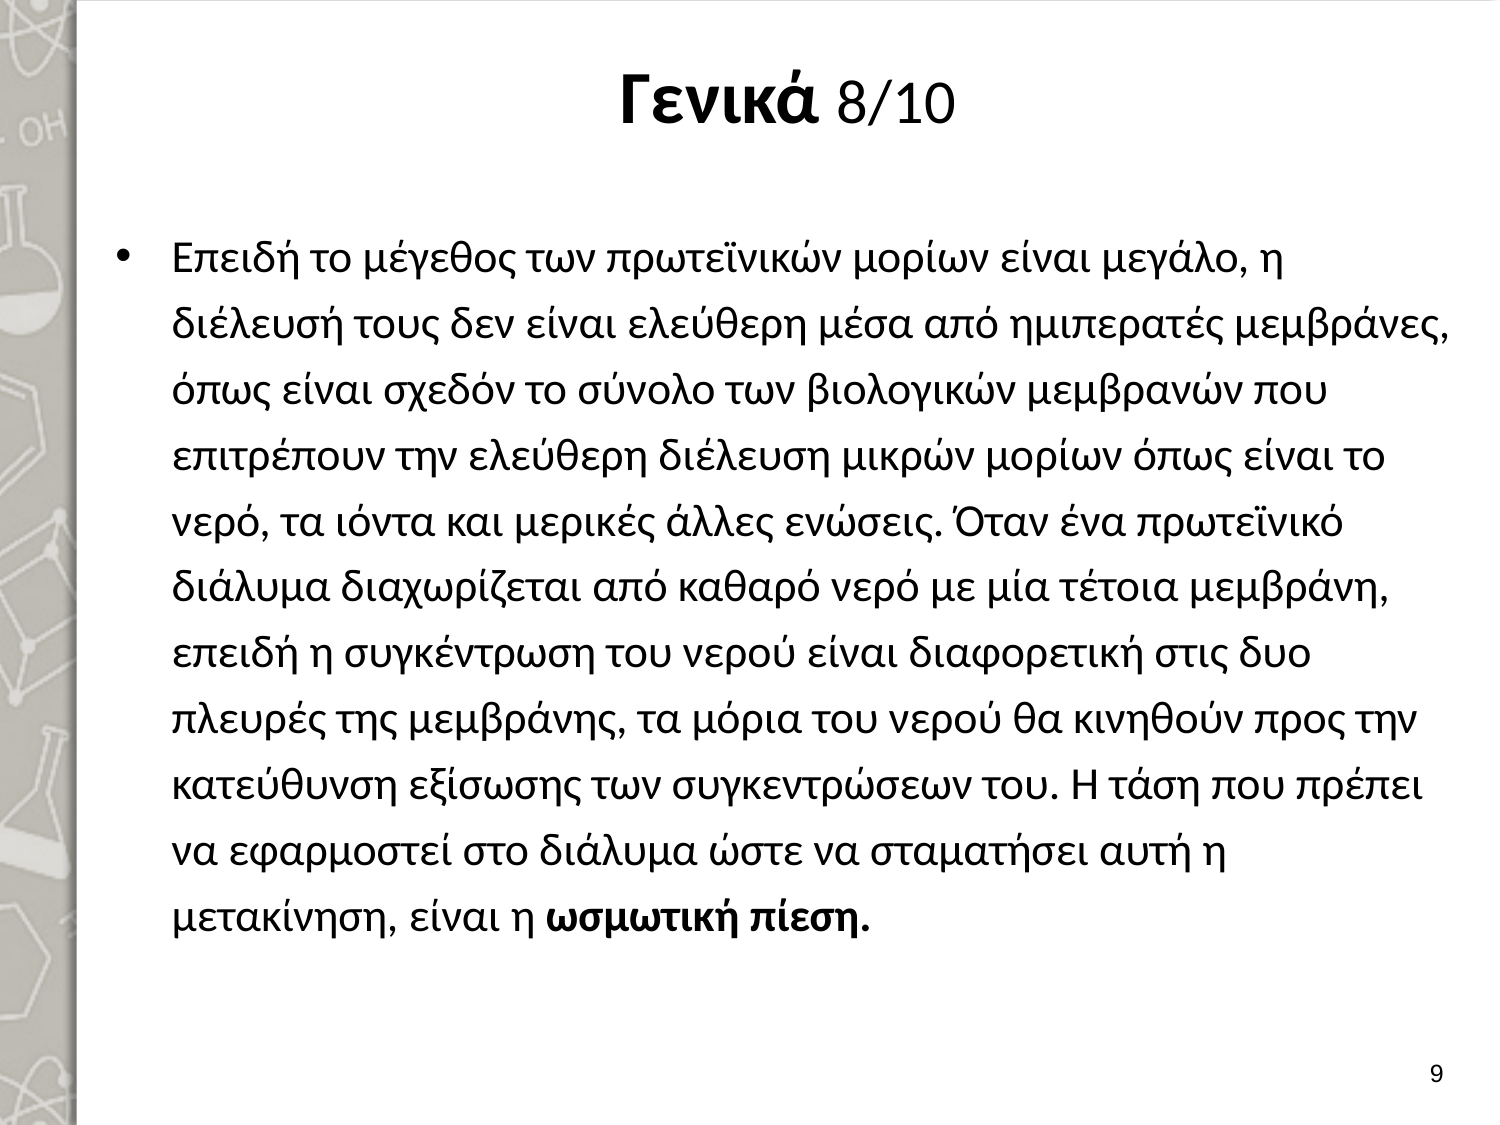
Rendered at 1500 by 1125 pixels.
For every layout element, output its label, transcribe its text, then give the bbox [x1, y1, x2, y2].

title Γενικά 8/10 [76, 19, 1500, 169]
slide_number 8 [1108, 1042, 1459, 1103]
list Επειδή το μέγεθος των πρωτεϊνικών μορίων είναι μεγάλο, η διέλευσή τους δεν είναι ελεύθερη μέσα από ημιπερατές μεμβράνες, όπως είναι σχεδόν το σύνολο των βιολογικών μεμβρανών που επιτρέπουν την ελεύθερη διέλευση μικρών μο­ρίων όπως είναι το νερό, τα ιόντα και μερικές άλλες ενώσεις. Όταν ένα πρωτεϊνικό διάλυμα διαχωρίζεται από καθαρό νερό με μία τέτοια μεμβράνη, επειδή η συγκέντρωση του νερού είναι διαφορετική στις δυο πλευρές της μεμβράνης, τα μόρια του νερού θα κινηθούν προς την κατεύθυνση εξίσωσης των συγκεντρώσεων του. Η τάση που πρέπει να εφαρμοστεί στο διάλυμα ώστε να σταματήσει αυτή η μετακίνηση, είναι η ωσμωτική πίεση. [100, 208, 1471, 1024]
